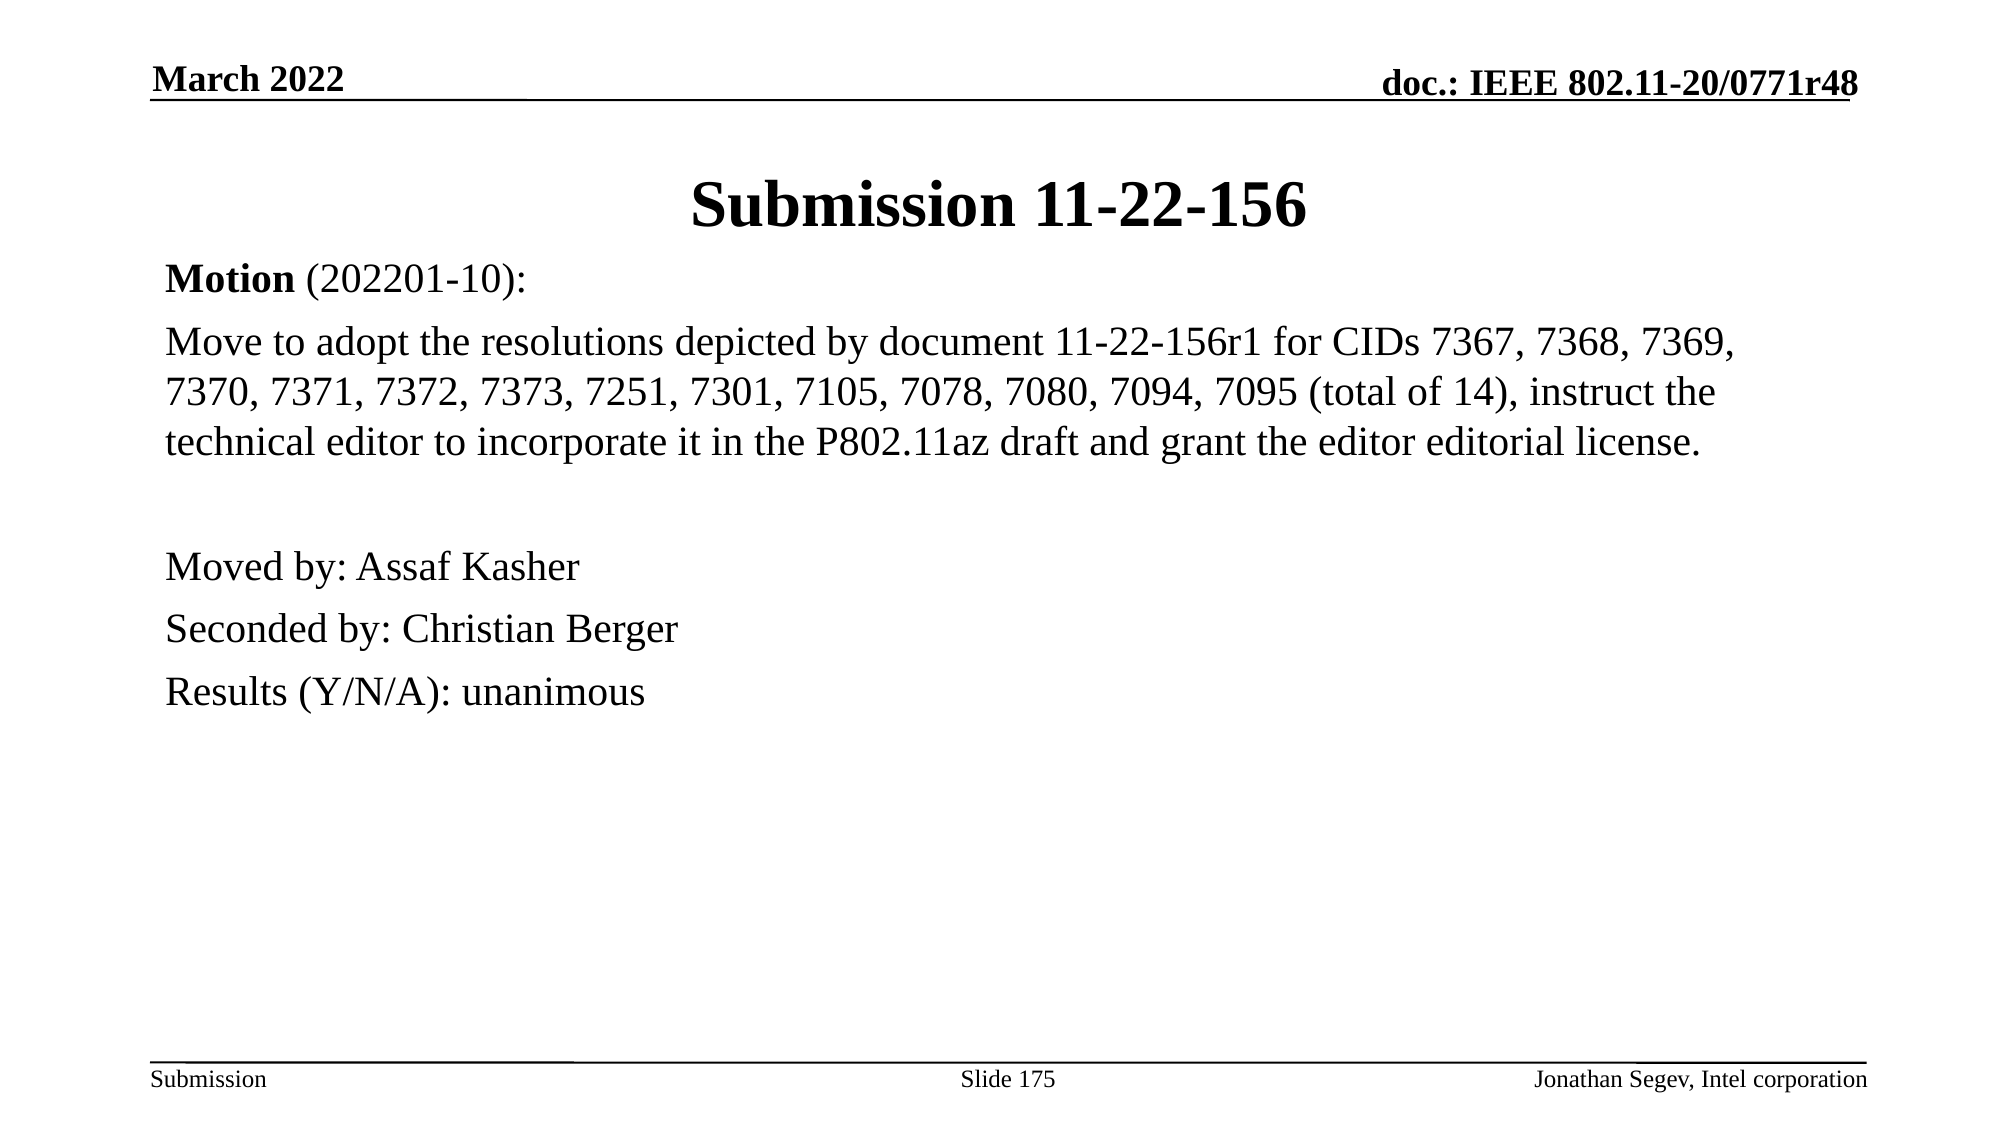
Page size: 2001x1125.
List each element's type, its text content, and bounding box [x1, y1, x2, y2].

footer Jonathan Segev, Intel corporation [1171, 1061, 1869, 1093]
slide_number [152, 54, 563, 100]
list Motion (202201-10): Move to adopt the resolutions depicted by document 11-22-156r1 for CIDs 7367, 7368, 7369, 7370, 7371, 7372, 7373, 7251, 7301, 7105, 7078, 7080, 7094, 7095 (total of 14), instruct the technical editor to incorporate it in the P802.11az draft and grant the editor editorial license. Moved by: Assaf Kasher Seconded by: Christian Berger Results (Y/N/A): unanimous [149, 243, 1850, 1000]
title Submission 11-22-156 [149, 112, 1850, 243]
slide_number Slide 175 [950, 1061, 1067, 1123]
